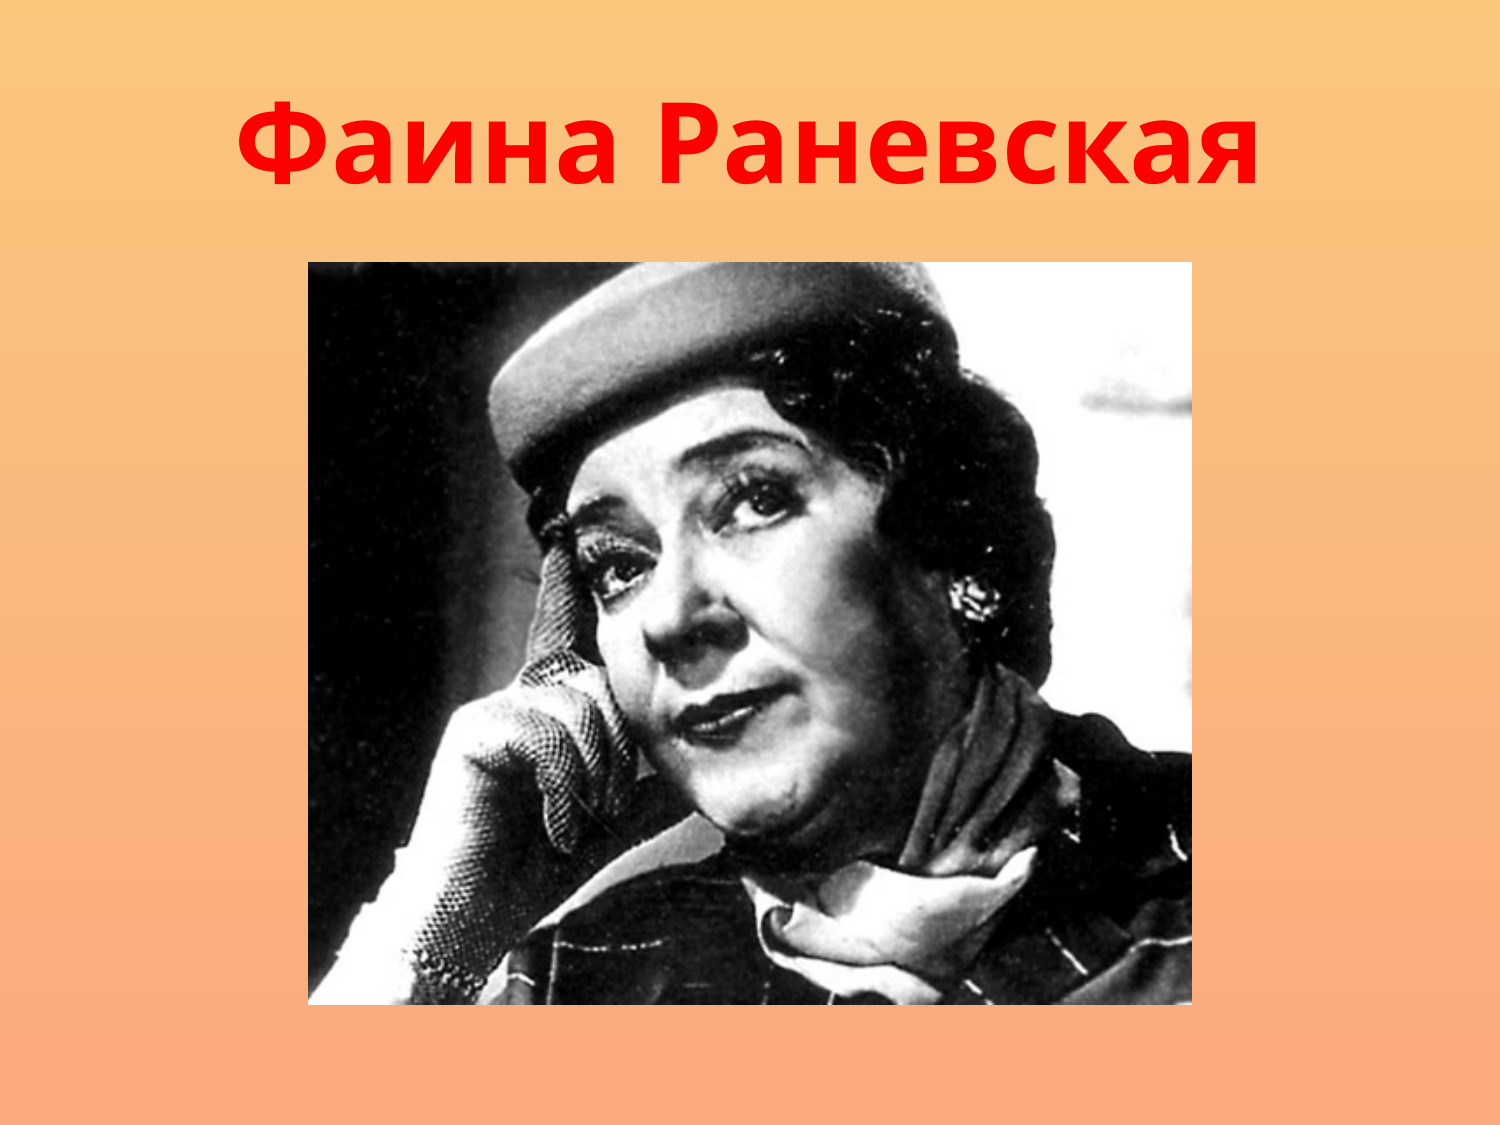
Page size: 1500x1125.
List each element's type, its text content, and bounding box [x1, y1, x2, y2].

title Фаина Раневская [75, 45, 1425, 233]
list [308, 262, 1192, 1006]
